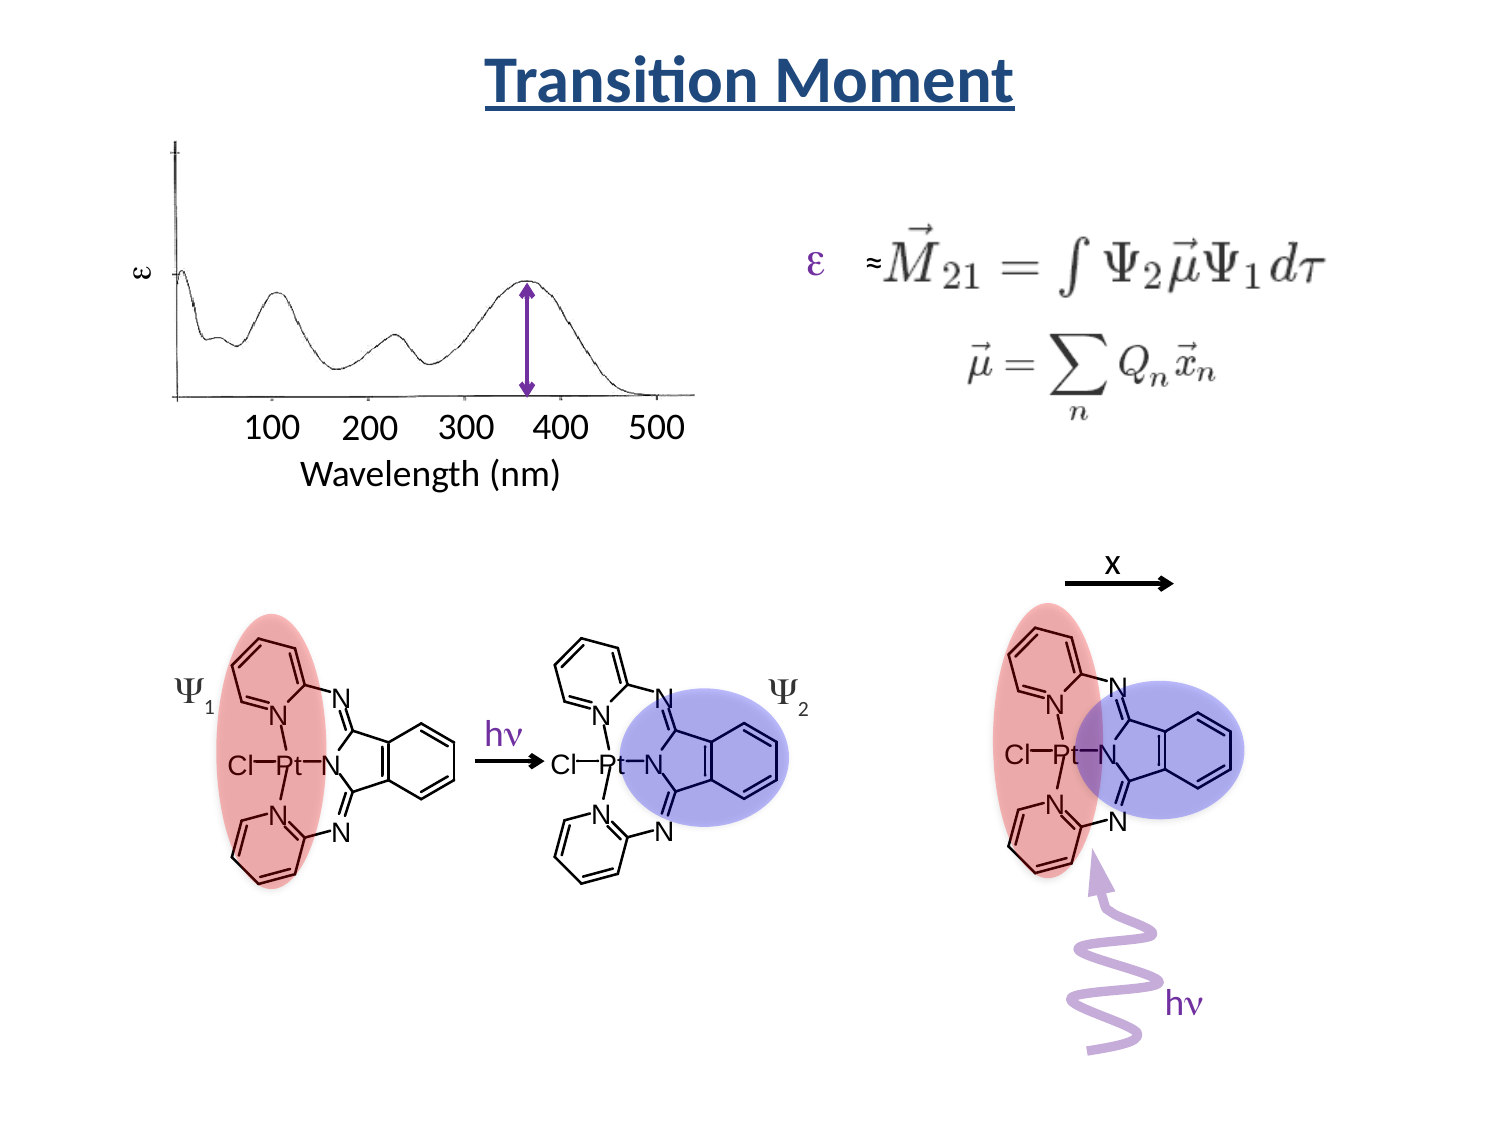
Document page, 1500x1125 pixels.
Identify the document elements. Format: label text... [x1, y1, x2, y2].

text_box [215, 727, 220, 806]
text_box hn [1142, 970, 1227, 1031]
text_box hn [466, 701, 543, 762]
text_box Y1 [159, 658, 220, 727]
text_box [992, 684, 997, 798]
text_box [105, 133, 704, 485]
text_box e ≈ [790, 218, 867, 294]
text_box Y2 [789, 659, 829, 728]
picture [873, 196, 1344, 431]
text_box Transition Moment [74, 0, 1425, 151]
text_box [548, 632, 784, 888]
text_box x [1085, 529, 1140, 582]
text_box [1019, 602, 1077, 621]
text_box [1002, 622, 1238, 878]
text_box [1070, 885, 1153, 1052]
text_box [243, 613, 300, 632]
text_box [225, 633, 461, 888]
